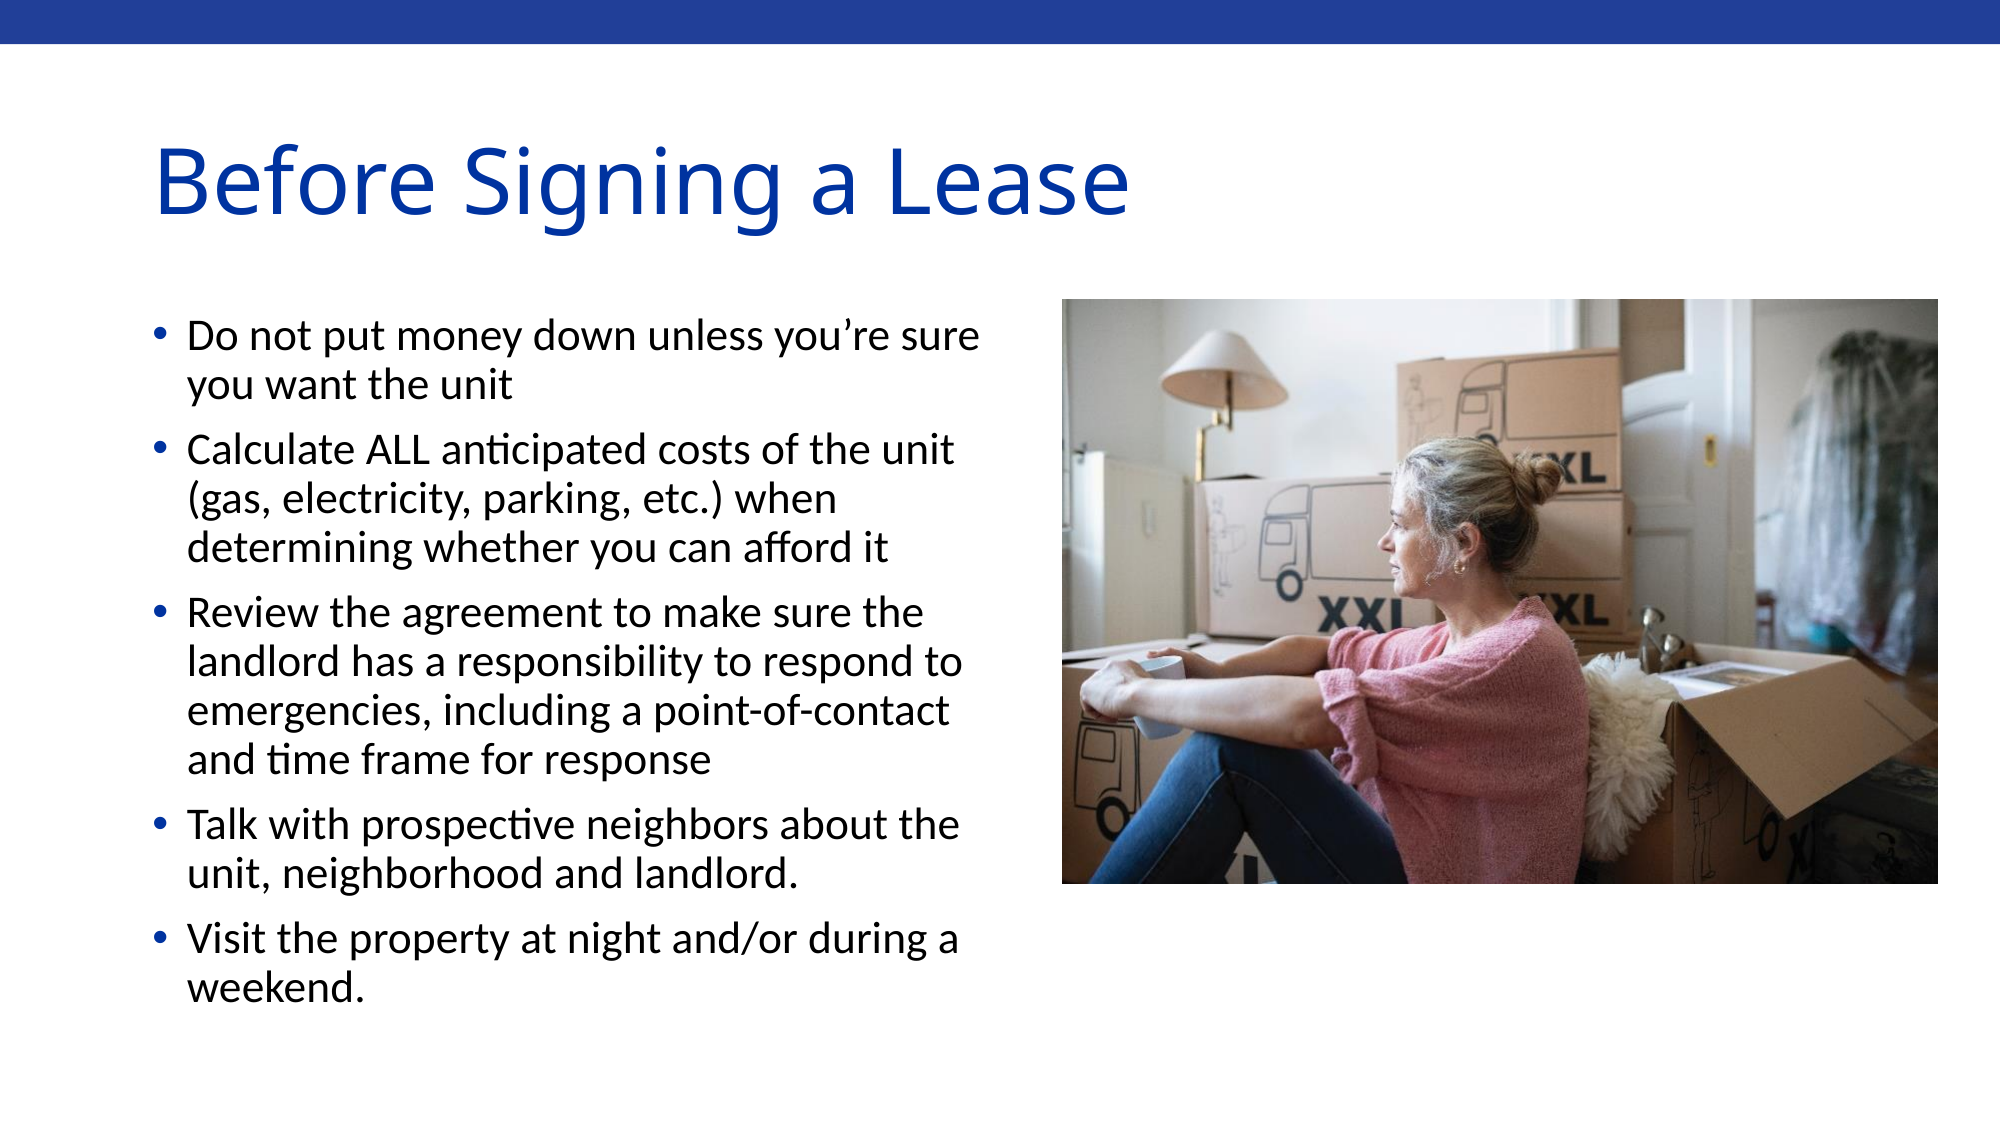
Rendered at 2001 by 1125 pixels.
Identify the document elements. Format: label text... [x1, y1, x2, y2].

title Before Signing a Lease [137, 113, 1863, 257]
list Do not put money down unless you’re sure you want the unit Calculate ALL anticipated costs of the unit (gas, electricity, parking, etc.) when determining whether you can afford it Review the agreement to make sure the landlord has a responsibility to respond to emergencies, including a point-of-contact and time frame for response Talk with prospective neighbors about the unit, neighborhood and landlord. Visit the property at night and/or during a weekend. [137, 303, 1013, 1030]
picture [1062, 299, 1938, 884]
